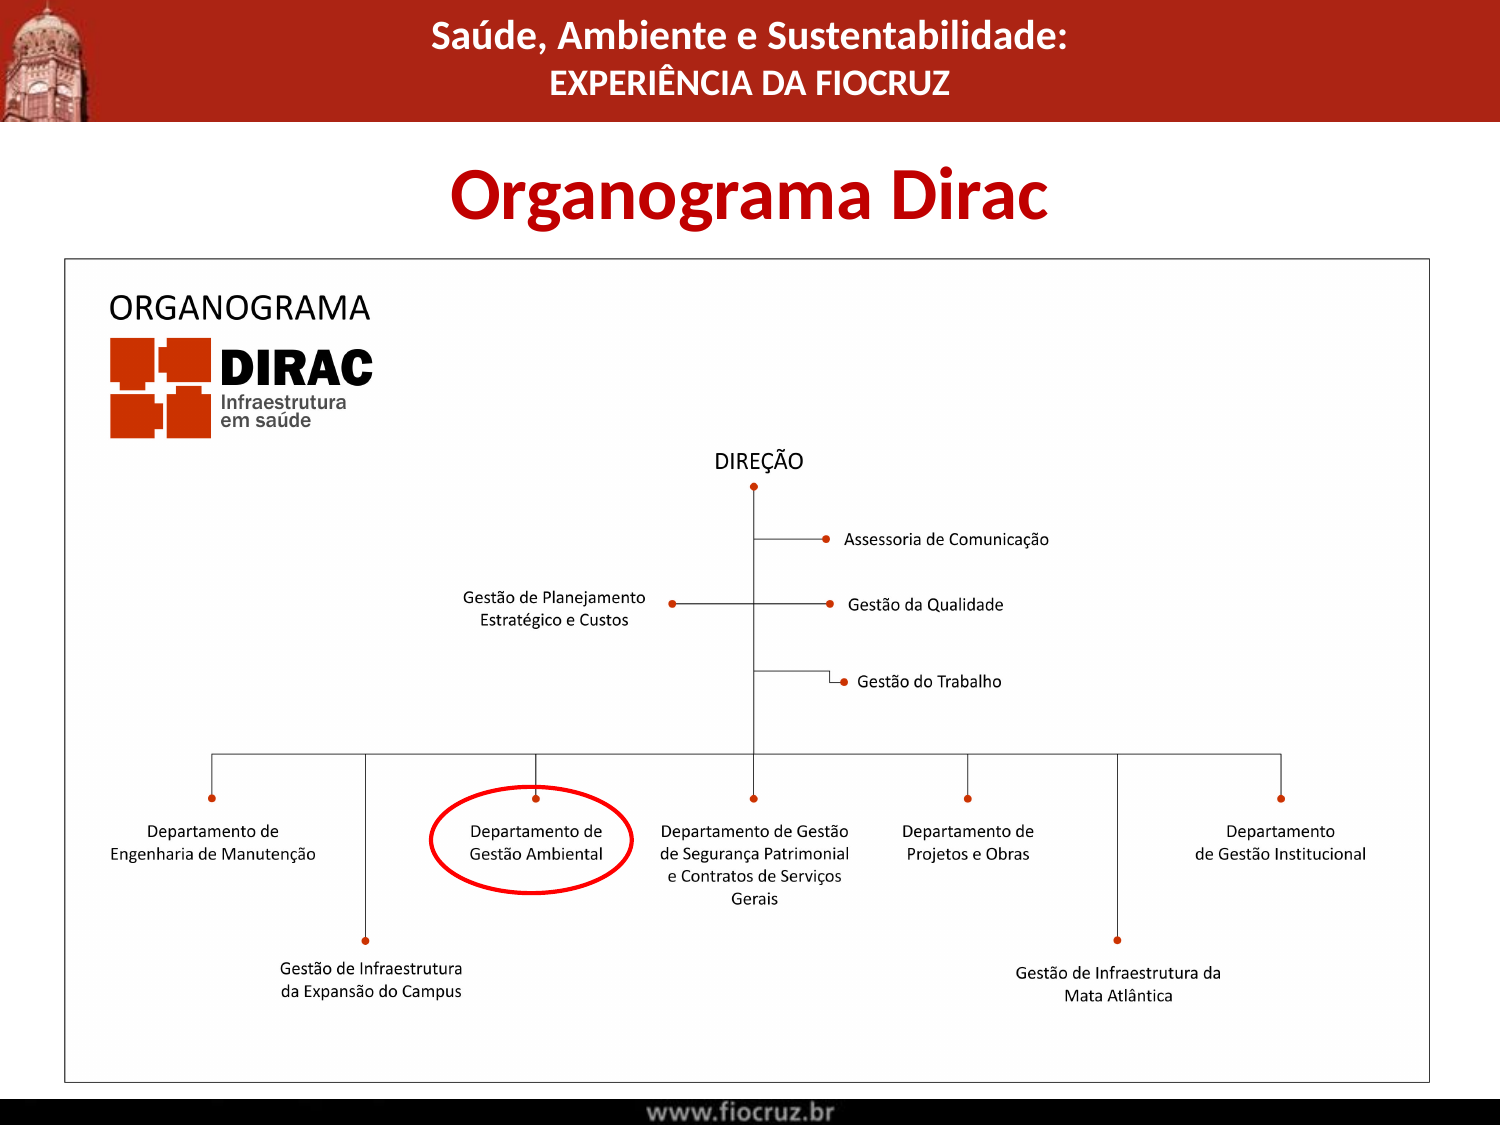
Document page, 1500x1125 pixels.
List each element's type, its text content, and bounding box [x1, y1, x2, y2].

text_box Organograma Dirac [0, 137, 1500, 243]
picture [0, 1099, 1500, 1125]
picture [0, 0, 1500, 122]
picture [64, 258, 1430, 1083]
